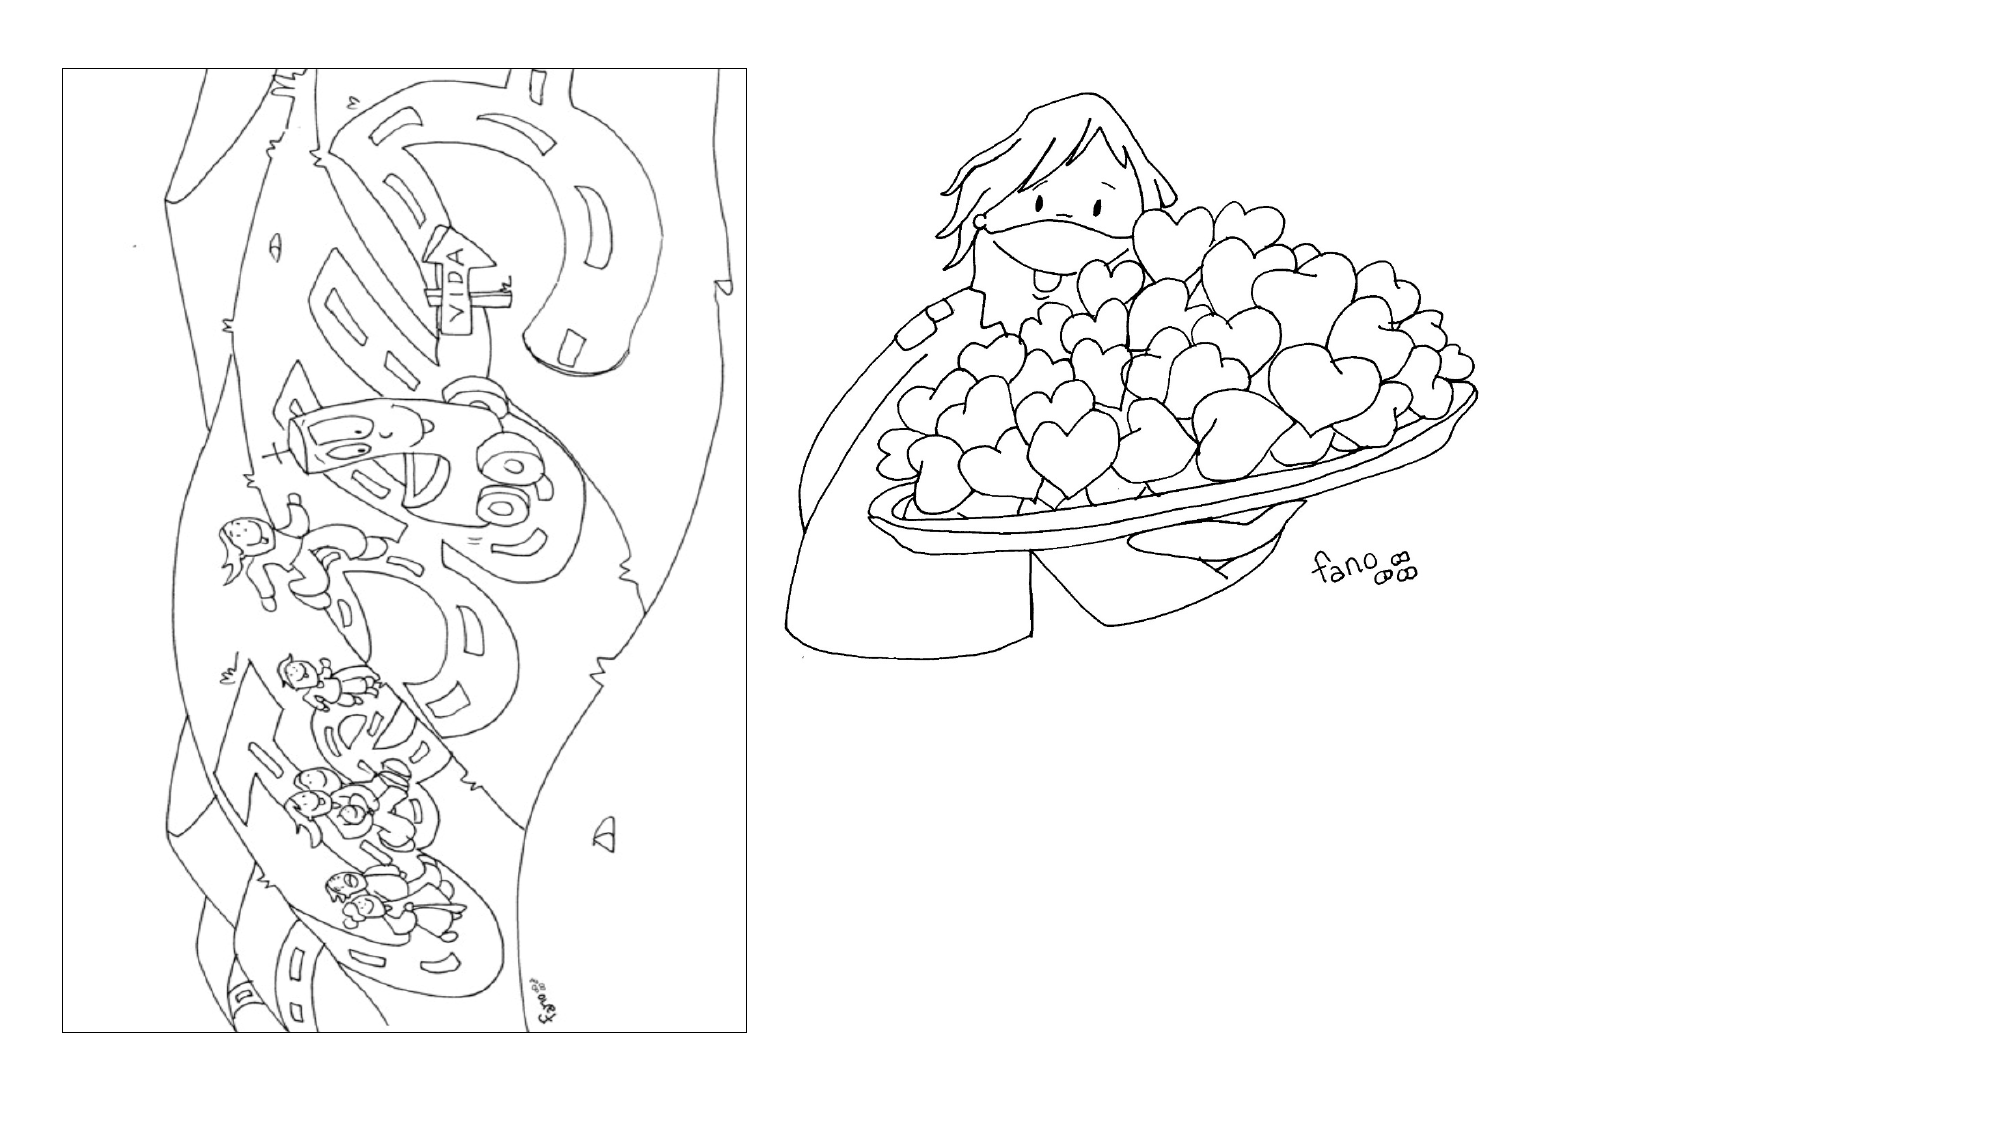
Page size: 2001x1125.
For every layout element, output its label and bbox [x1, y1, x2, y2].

picture [0, 68, 1479, 1031]
